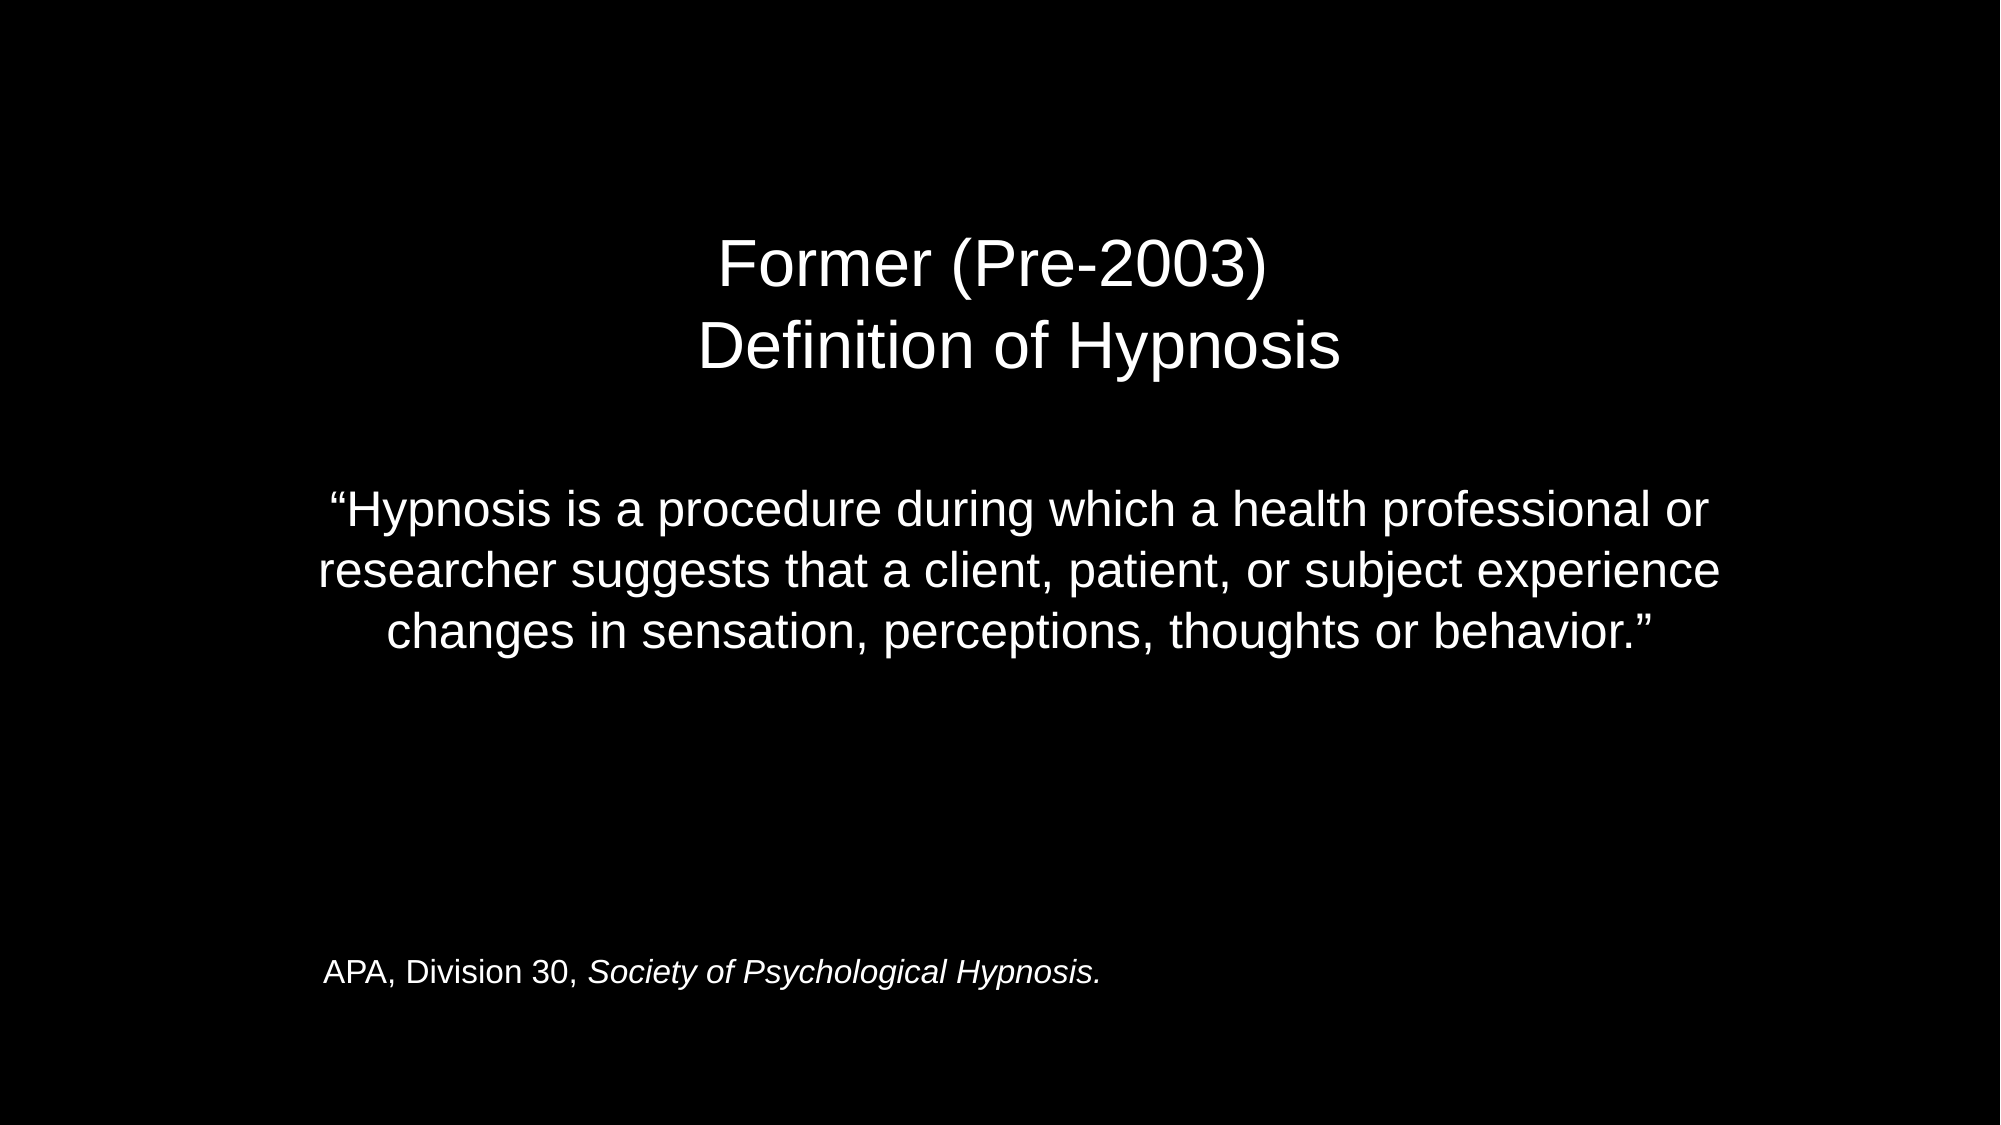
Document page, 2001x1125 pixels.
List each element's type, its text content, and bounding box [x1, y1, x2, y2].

text_box APA, Division 30, Society of Psychological Hypnosis. [308, 942, 1496, 998]
title Former (Pre-2003) Definition of Hypnosis “Hypnosis is a procedure during which a health professional or researcher suggests that a client, patient, or subject experience changes in sensation, perceptions, thoughts or behavior.” [150, 62, 1818, 816]
